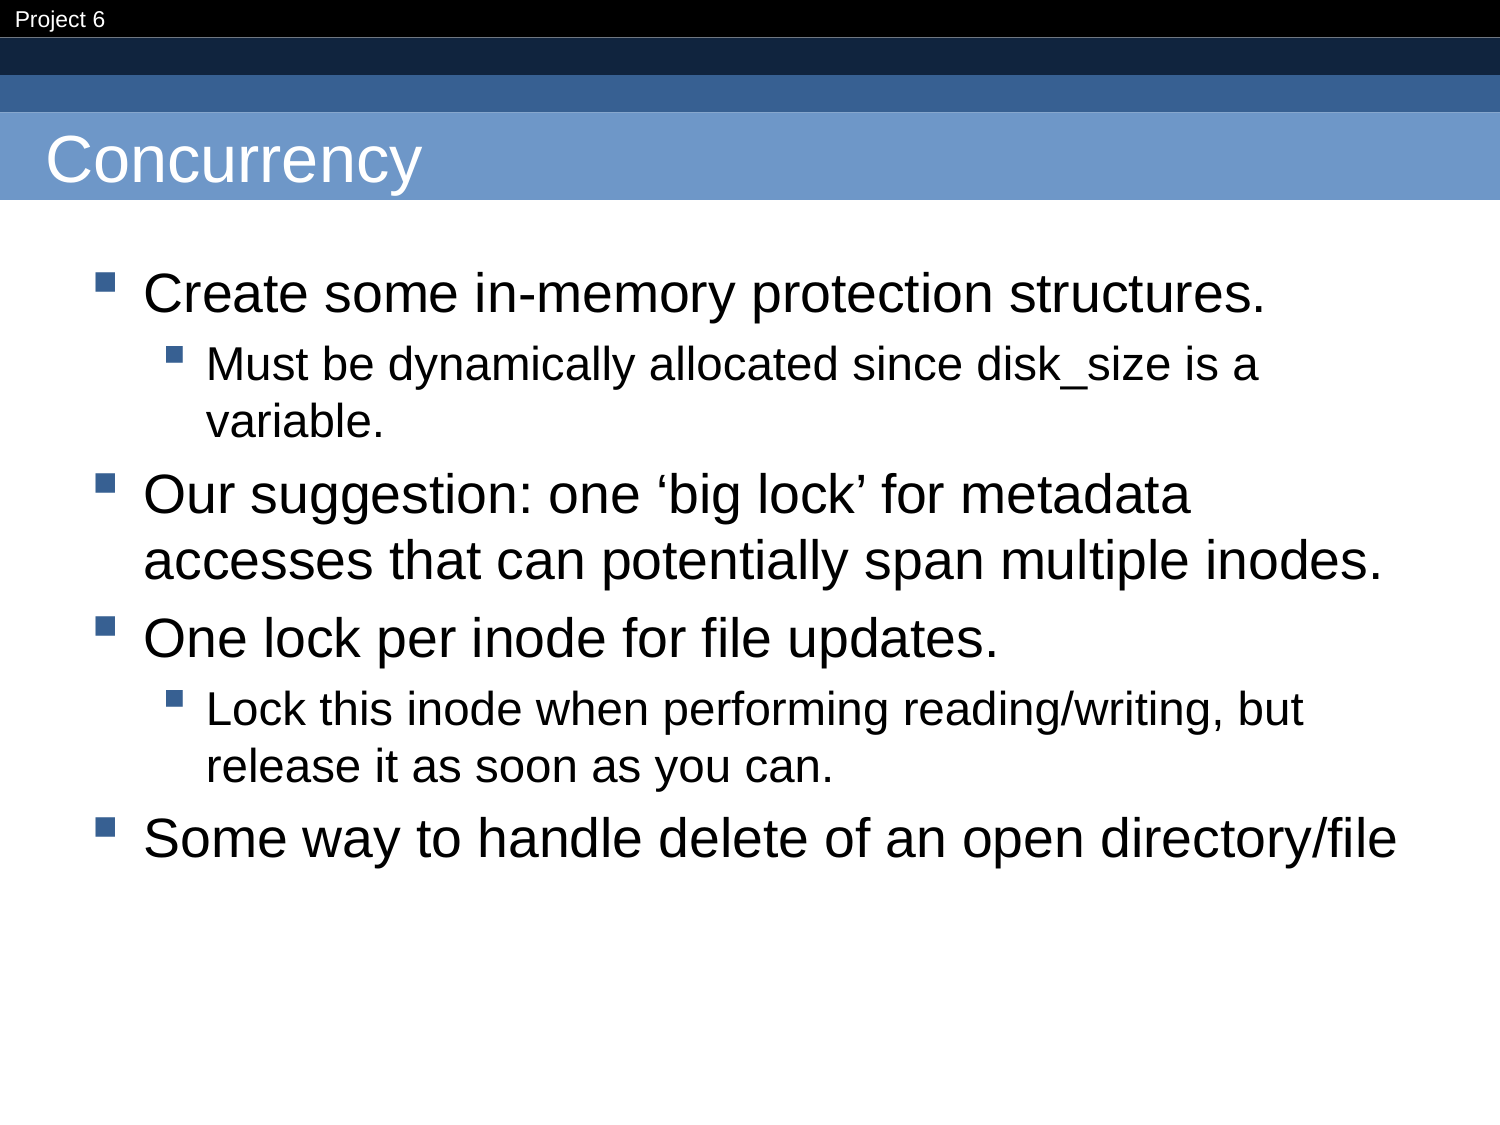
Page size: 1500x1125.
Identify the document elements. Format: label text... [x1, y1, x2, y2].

title Concurrency [0, 112, 1500, 200]
list Create some in-memory protection structures. Must be dynamically allocated since disk_size is a variable. Our suggestion: one ‘big lock’ for metadata accesses that can potentially span multiple inodes. One lock per inode for file updates. Lock this inode when performing reading/writing, but release it as soon as you can. Some way to handle delete of an open directory/file [75, 249, 1425, 1075]
